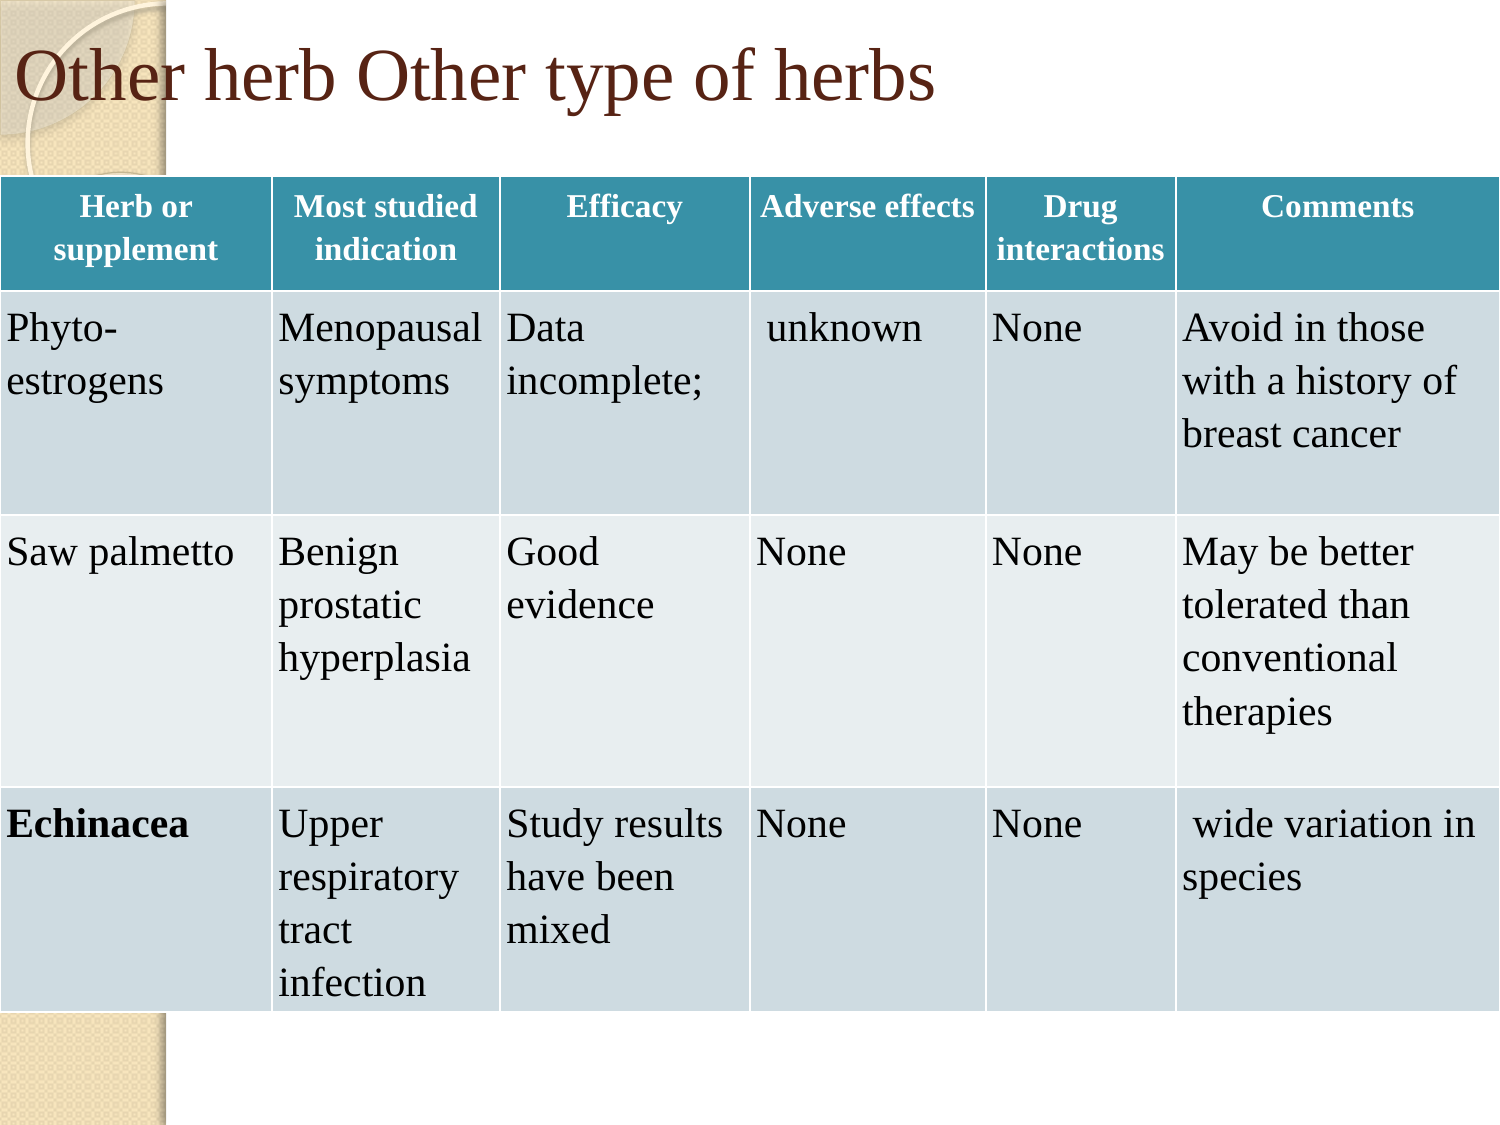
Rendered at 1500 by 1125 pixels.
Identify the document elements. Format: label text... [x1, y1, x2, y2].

table_cell wide variation in species [1177, 788, 1499, 1011]
table_cell May be better tolerated than conventional therapies [1177, 516, 1499, 786]
table_cell unknown [751, 292, 985, 514]
table_cell Saw palmetto [1, 516, 271, 786]
table_header Drug interactions [987, 177, 1175, 290]
title Other herb Other type of herbs [0, 0, 1500, 141]
table_header Adverse effects [751, 177, 985, 290]
table_cell None [751, 516, 985, 786]
table_header Most studied indication [273, 177, 499, 290]
table_cell None [987, 788, 1175, 1011]
table_header Comments [1177, 177, 1499, 290]
table_cell Menopausal symptoms [273, 292, 499, 514]
table_cell Avoid in those with a history of breast cancer [1177, 292, 1499, 514]
table_header Efficacy [501, 177, 749, 290]
table_cell Data incomplete; [501, 292, 749, 514]
table_cell None [987, 516, 1175, 786]
table_cell Phyto-estrogens [1, 292, 271, 514]
table_cell Good evidence [501, 516, 749, 786]
table_cell Echinacea [1, 788, 271, 1011]
table_cell Benign prostatic hyperplasia [273, 516, 499, 786]
table_cell Upper respiratory tract infection [273, 788, 499, 1011]
table_cell None [751, 788, 985, 1011]
table_cell None [987, 292, 1175, 514]
table_header Herb or supplement [1, 177, 271, 290]
table_cell Study results have been mixed [501, 788, 749, 1011]
